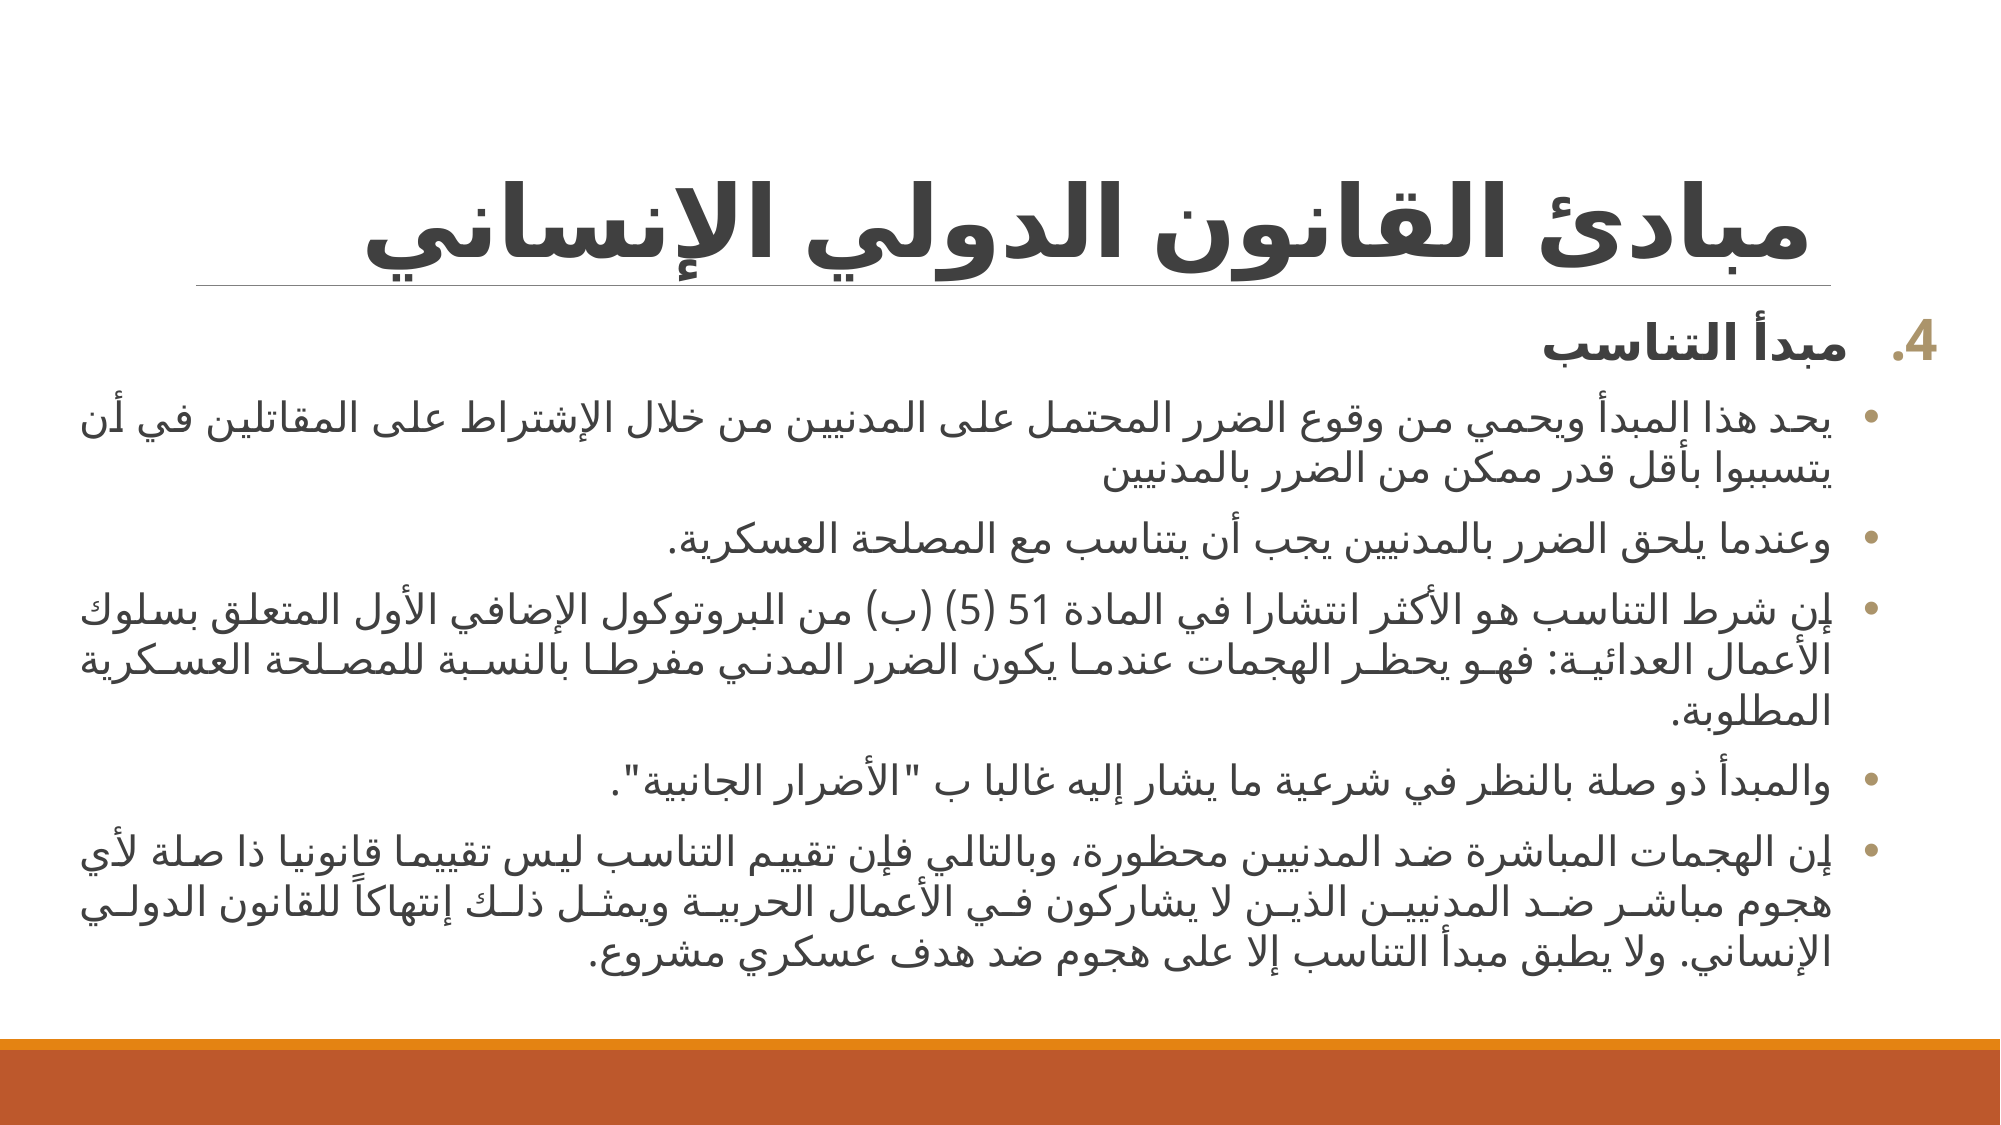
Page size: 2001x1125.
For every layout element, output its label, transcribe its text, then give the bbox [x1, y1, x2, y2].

list مبدأ التناسب يحد هذا المبدأ ويحمي من وقوع الضرر المحتمل على المدنيين من خلال الإشتراط على المقاتلين في أن يتسببوا بأقل قدر ممكن من الضرر بالمدنيين وعندما يلحق الضرر بالمدنيين يجب أن يتناسب مع المصلحة العسكرية. إن شرط التناسب هو الأكثر انتشارا في المادة 51 (5) (ب) من البروتوكول الإضافي الأول المتعلق بسلوك الأعمال العدائية: فهو يحظر الهجمات عندما يكون الضرر المدني مفرطا بالنسبة للمصلحة العسكرية المطلوبة. والمبدأ ذو صلة بالنظر في شرعية ما يشار إليه غالبا ب "الأضرار الجانبية". إن الهجمات المباشرة ضد المدنيين محظورة، وبالتالي فإن تقييم التناسب ليس تقييما قانونيا ذا صلة لأي هجوم مباشر ضد المدنيين الذين لا يشاركون في الأعمال الحربية ويمثل ذلك إنتهاكاً للقانون الدولي الإنساني. ولا يطبق مبدأ التناسب إلا على هجوم ضد هدف عسكري مشروع. [79, 302, 1939, 1022]
title مبادئ القانون الدولي الإنساني [180, 47, 1830, 285]
